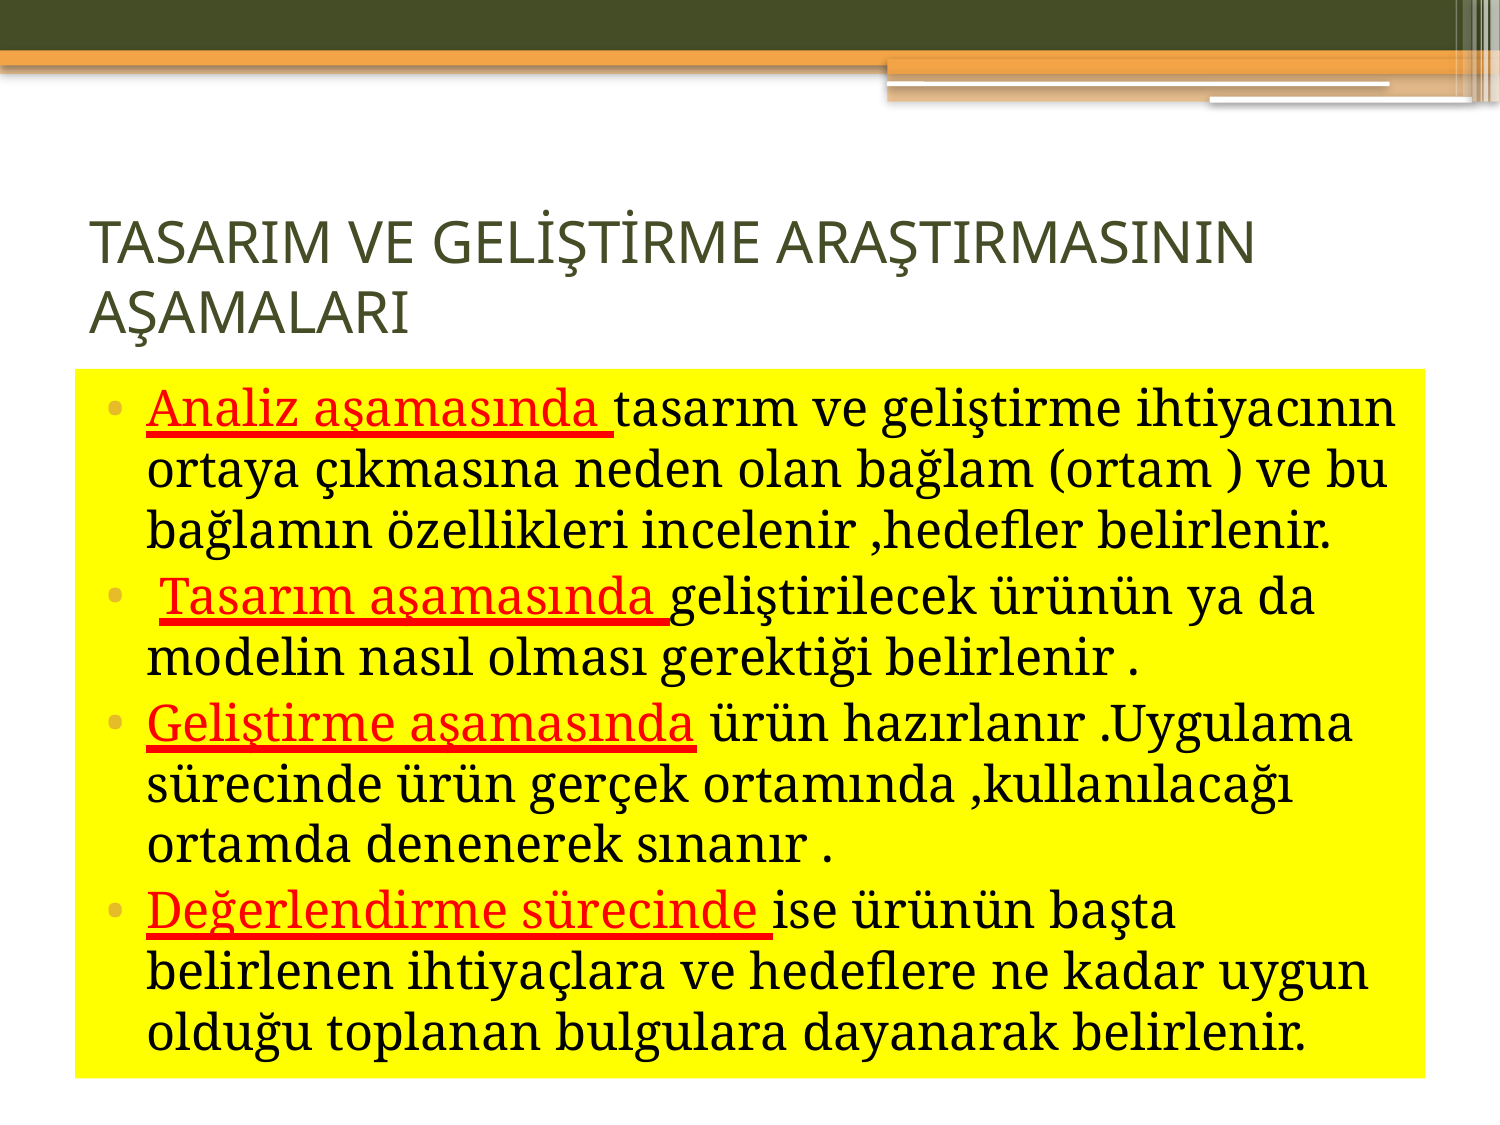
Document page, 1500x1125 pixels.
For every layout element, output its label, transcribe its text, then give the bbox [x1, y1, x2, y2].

list Analiz aşamasında tasarım ve geliştirme ihtiyacının ortaya çıkmasına neden olan bağlam (ortam ) ve bu bağlamın özellikleri incelenir ,hedefler belirlenir. Tasarım aşamasında geliştirilecek ürünün ya da modelin nasıl olması gerektiği belirlenir . Geliştirme aşamasında ürün hazırlanır .Uygulama sürecinde ürün gerçek ortamında ,kullanılacağı ortamda denenerek sınanır . Değerlendirme sürecinde ise ürünün başta belirlenen ihtiyaçlara ve hedeflere ne kadar uygun olduğu toplanan bulgulara dayanarak belirlenir. [75, 368, 1425, 1079]
title TASARIM VE GELİŞTİRME ARAŞTIRMASININ AŞAMALARI [75, 187, 1425, 363]
